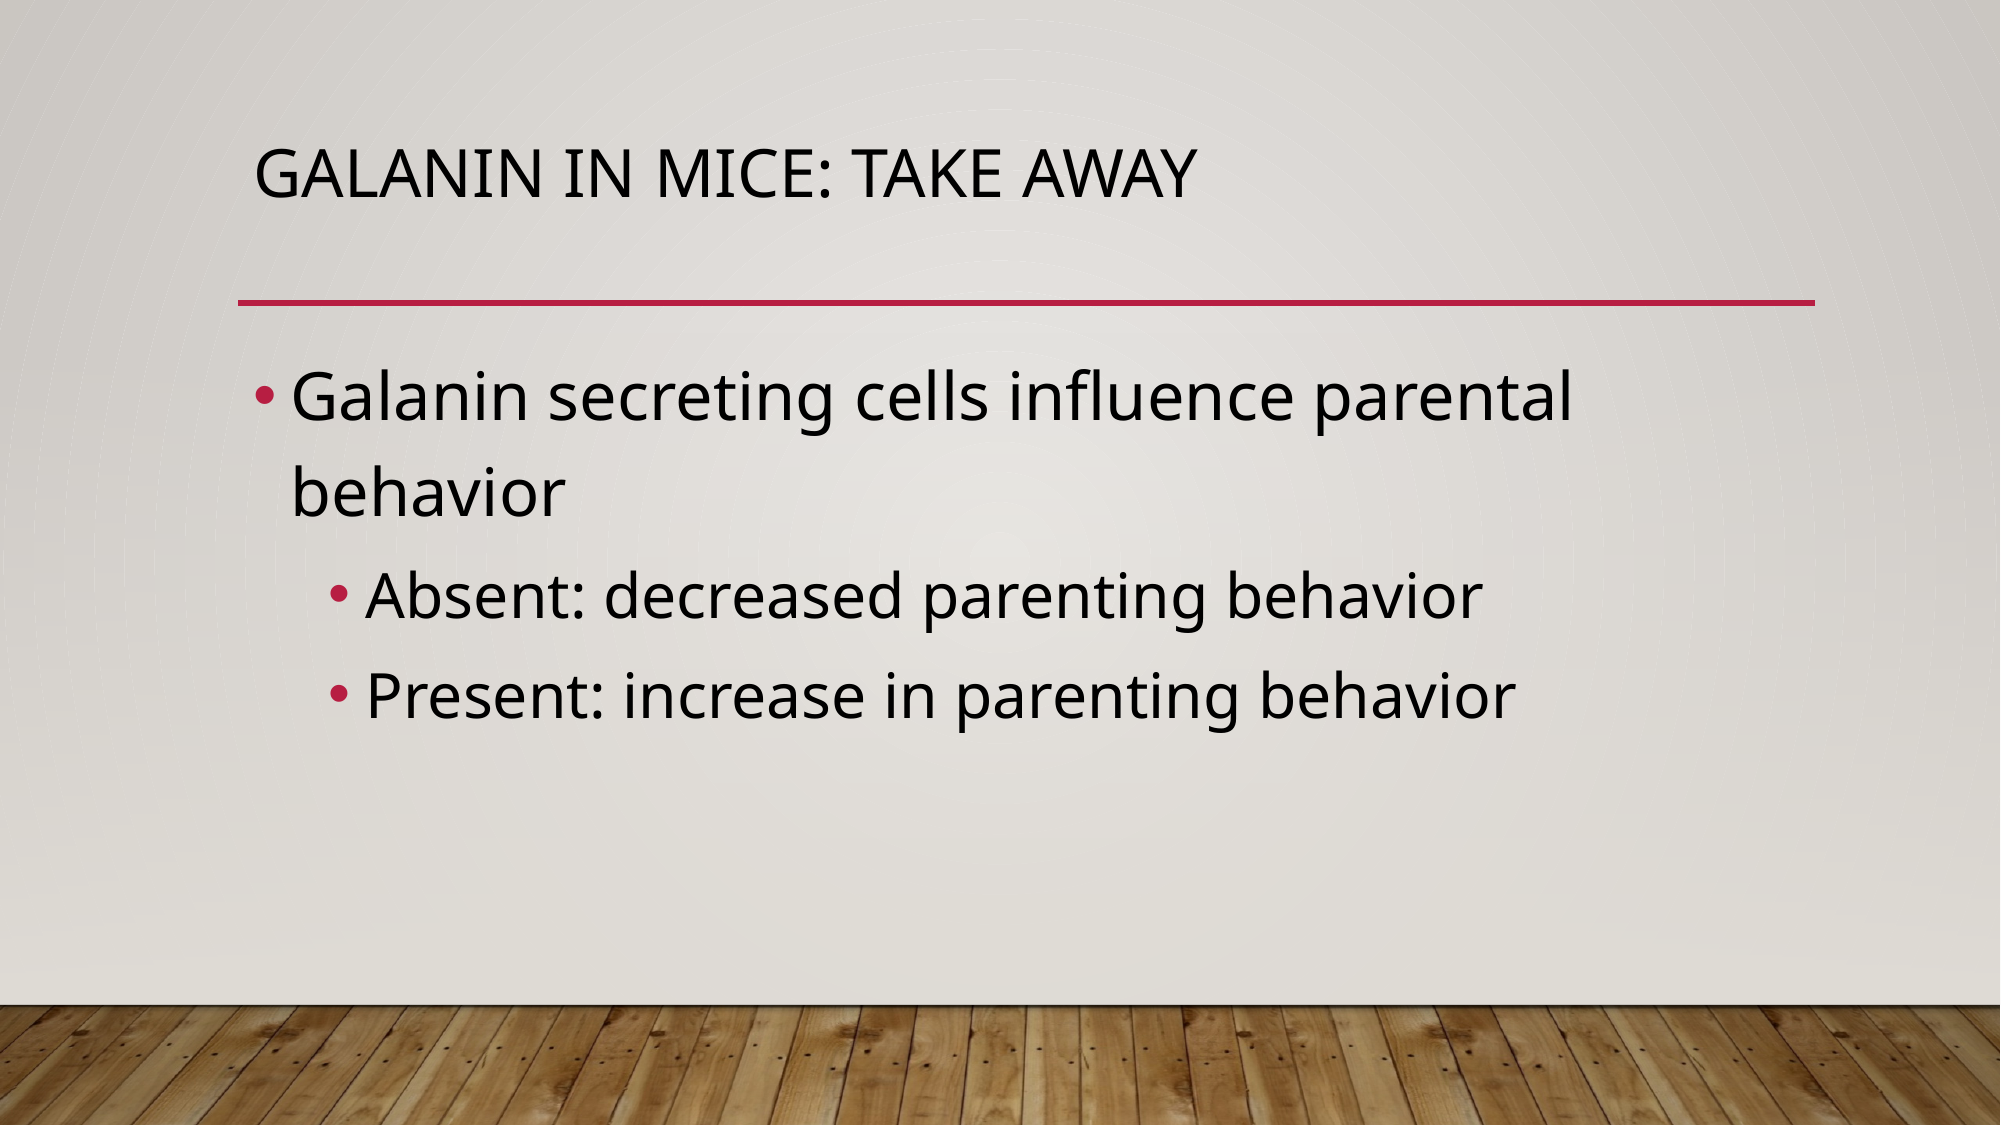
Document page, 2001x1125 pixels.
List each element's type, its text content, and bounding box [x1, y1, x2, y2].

title Galanin In mice: take away [238, 131, 1814, 305]
picture [0, 1005, 2000, 1125]
list Galanin secreting cells influence parental behavior Absent: decreased parenting behavior Present: increase in parenting behavior [238, 330, 1814, 897]
